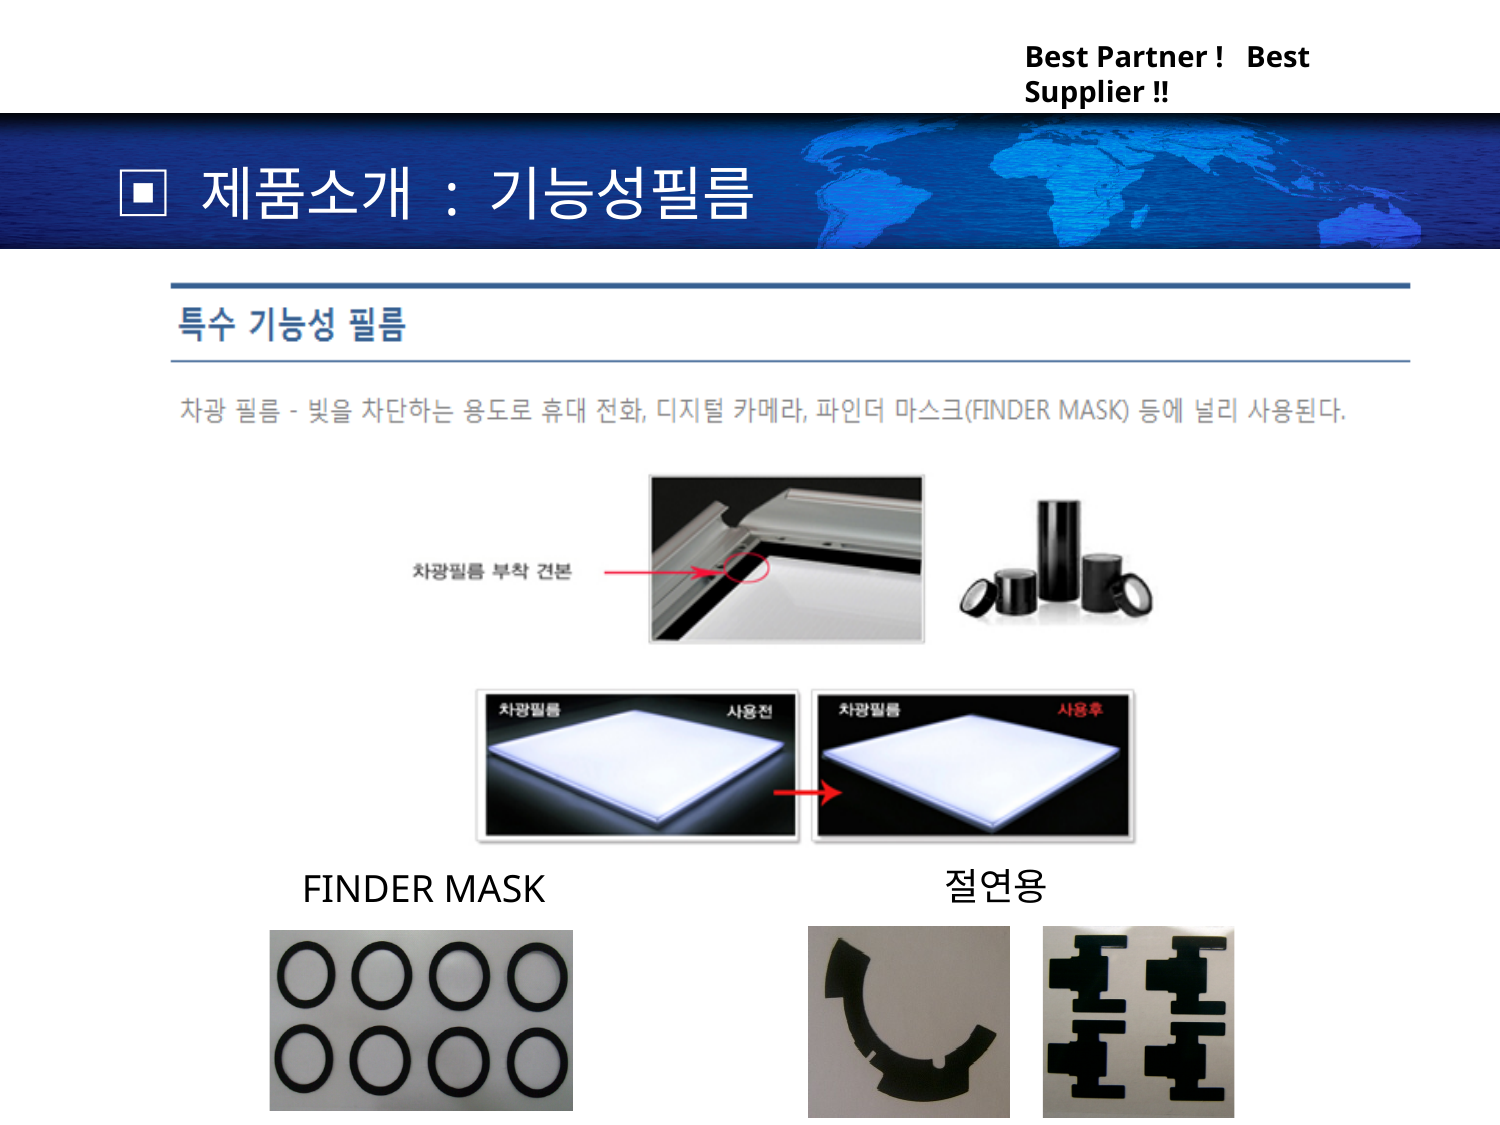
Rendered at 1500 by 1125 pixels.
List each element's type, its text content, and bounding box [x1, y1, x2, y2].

text_box FINDER MASK [257, 868, 590, 918]
text_box ▣ 제품소개 : 기능성필름 [99, 152, 1325, 233]
picture [269, 929, 573, 1111]
picture [1042, 926, 1235, 1118]
picture [808, 926, 1011, 1118]
text_box 절연용 [820, 868, 1173, 916]
picture [152, 262, 1459, 861]
